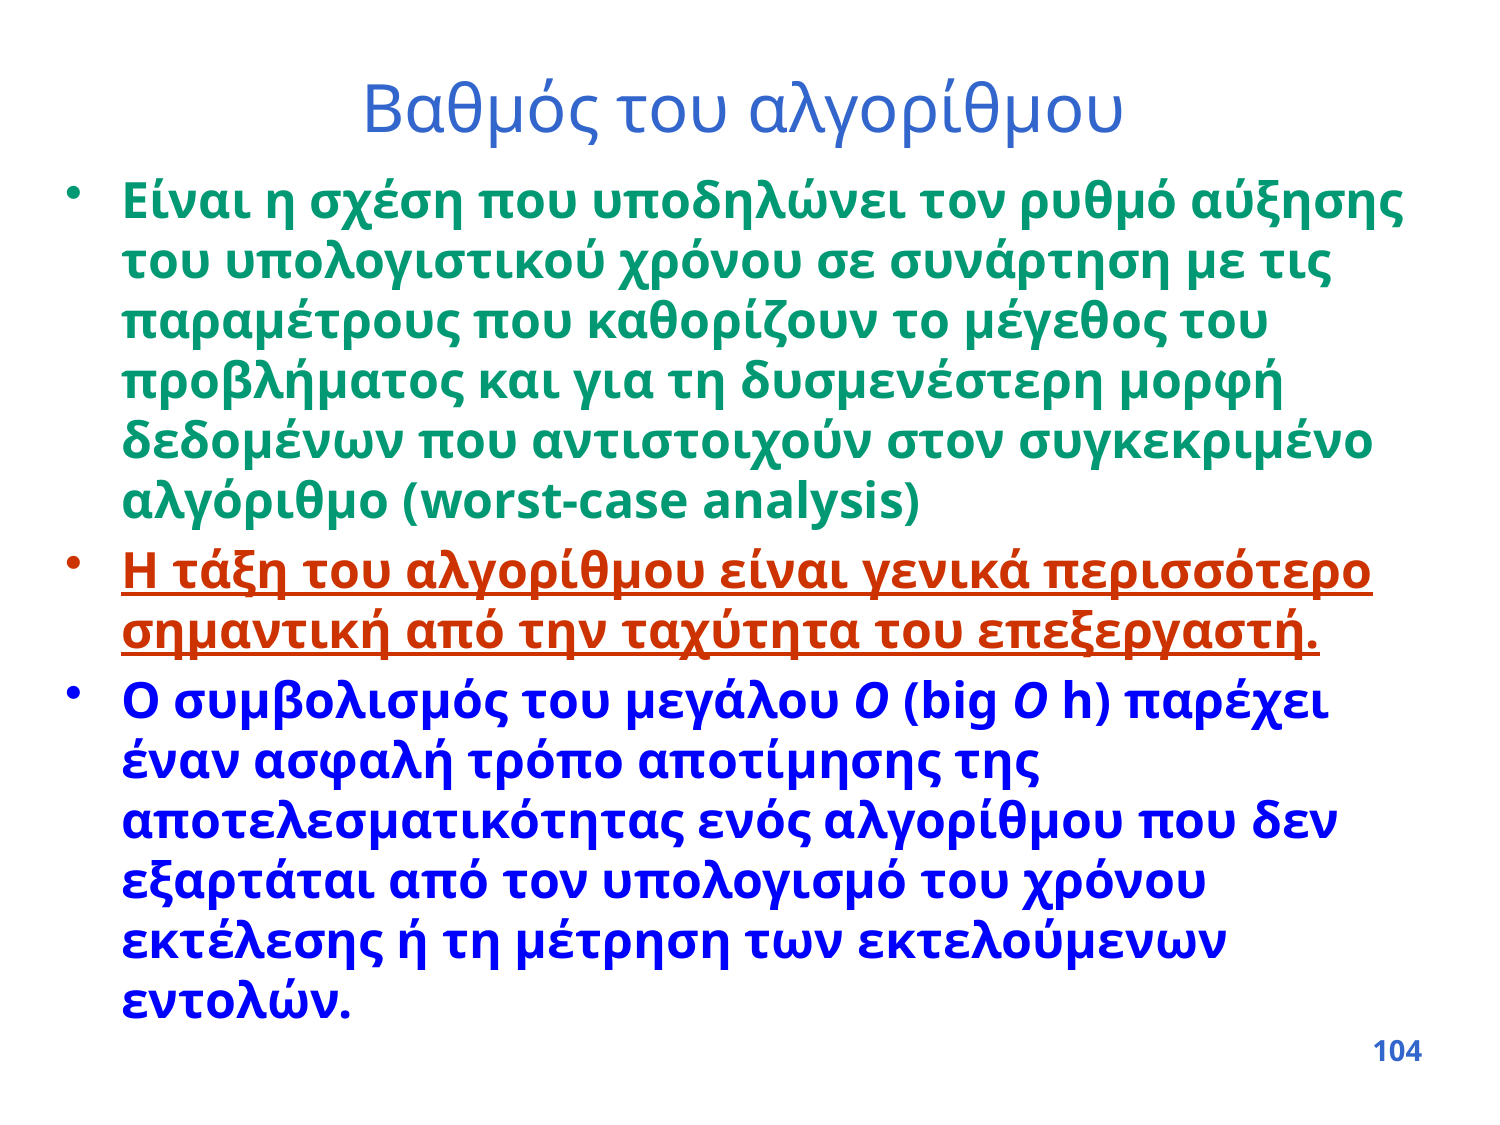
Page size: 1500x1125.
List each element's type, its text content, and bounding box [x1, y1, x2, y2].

list Είναι η σχέση που υποδηλώνει τον ρυθμό αύξησης του υπολογιστικού χρόνου σε συνάρτηση με τις παραμέτρους που καθορίζουν το μέγεθος του προβλήματος και για τη δυσμενέστερη μορφή δεδομένων που αντιστοιχούν στον συγκεκριμένο αλγόριθμο (worst-case analysis) Η τάξη του αλγορίθμου είναι γενικά περισσότερο σημαντική από την ταχύτητα του επεξεργαστή. Ο συμβολισμός του μεγάλου Ο (big O h) παρέχει έναν ασφαλή τρόπο αποτίμησης της αποτελεσματικότητας ενός αλγορίθμου που δεν εξαρτάται από τον υπολογισμό του χρόνου εκτέλεσης ή τη μέτρηση των εκτελούμενων εντολών. [50, 160, 1450, 1000]
title Βαθμός του αλγορίθμου [50, 50, 1438, 160]
slide_number 104 [1249, 1024, 1438, 1101]
